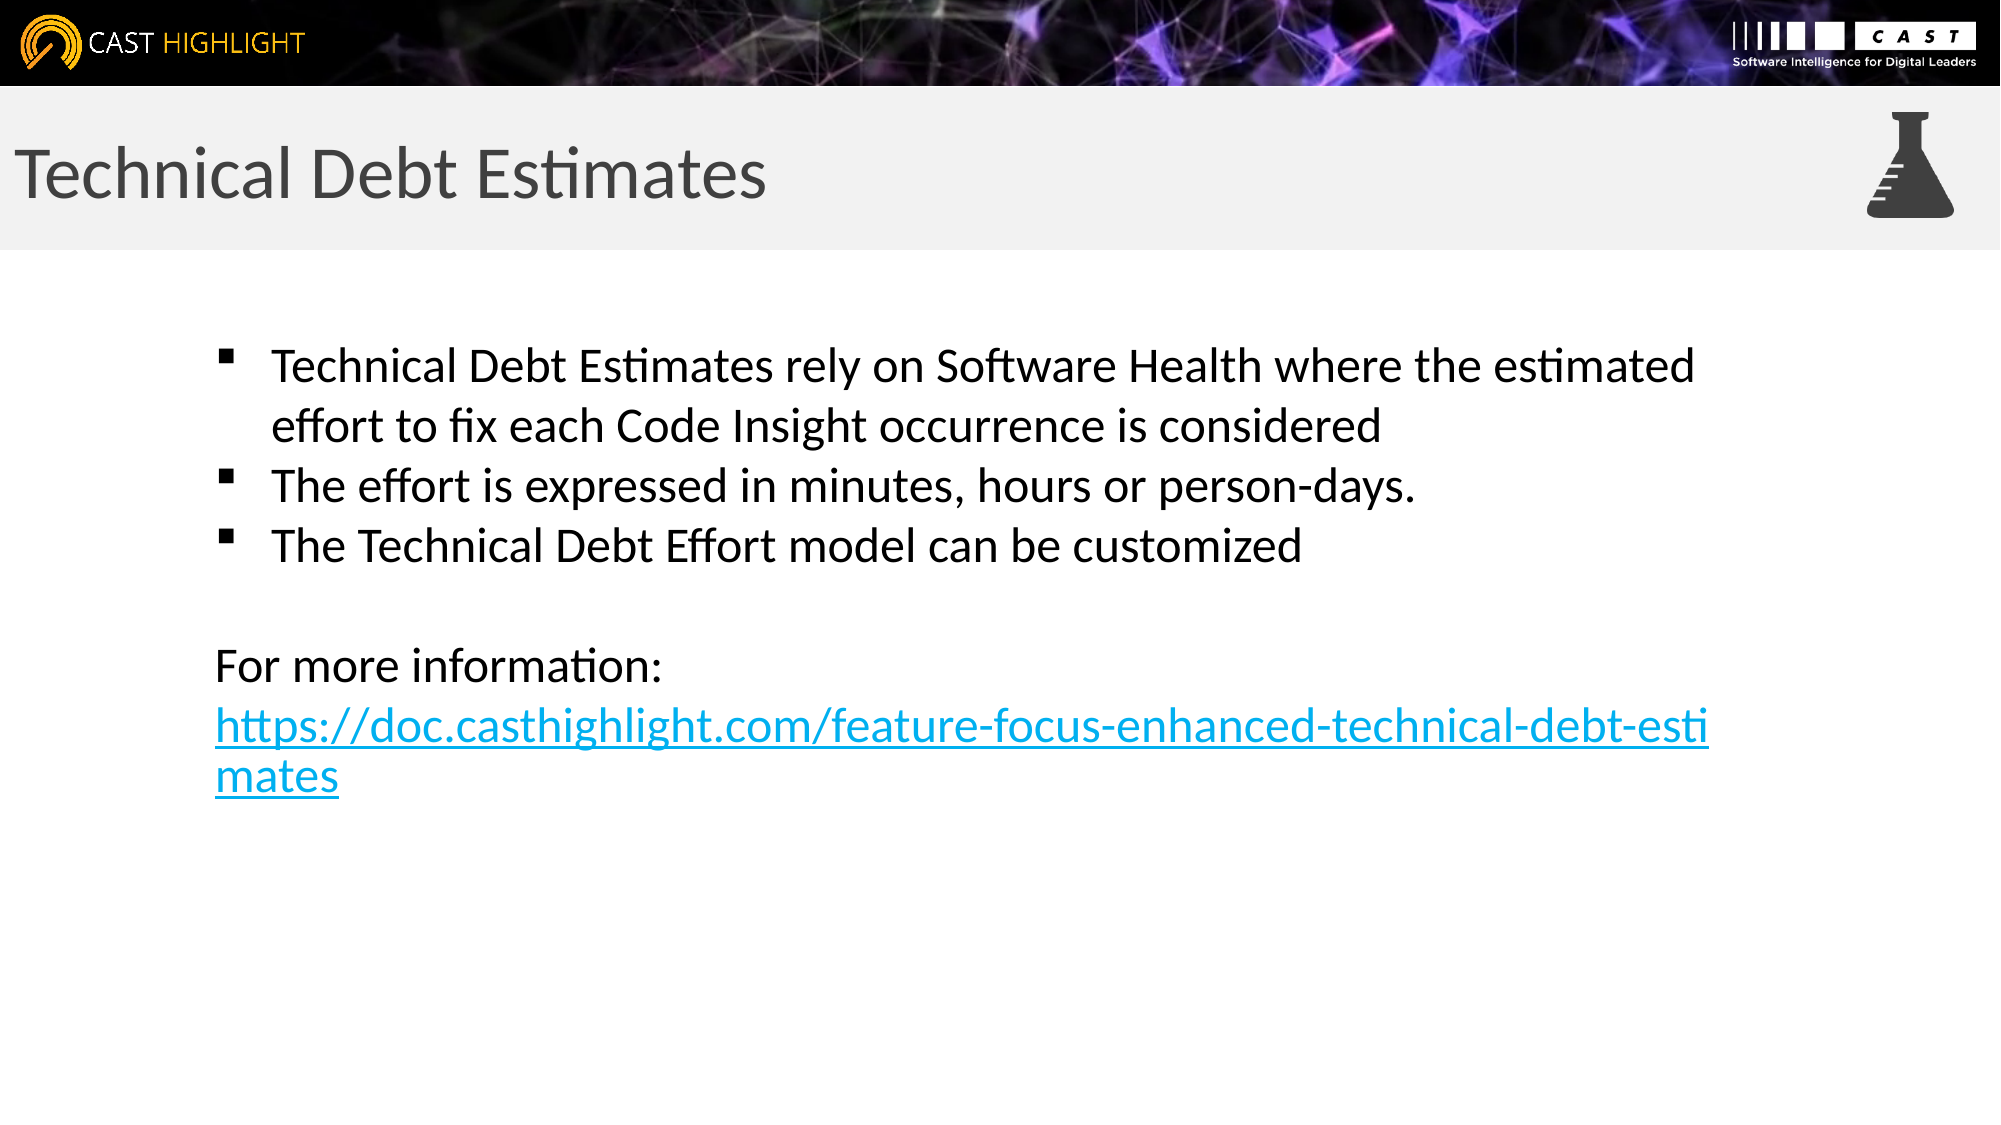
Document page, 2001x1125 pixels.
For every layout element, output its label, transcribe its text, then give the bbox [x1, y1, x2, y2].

picture [0, 0, 2000, 85]
picture [1856, 112, 1963, 219]
text_box Technical Debt Estimates rely on Software Health where the estimated effort to fix each Code Insight occurrence is considered The effort is expressed in minutes, hours or person-days. The Technical Debt Effort model can be customized For more information: https://doc.casthighlight.com/feature-focus-enhanced-technical-debt-estimates/ [125, 324, 1750, 880]
text_box Technical Debt Estimates [0, 85, 2000, 252]
